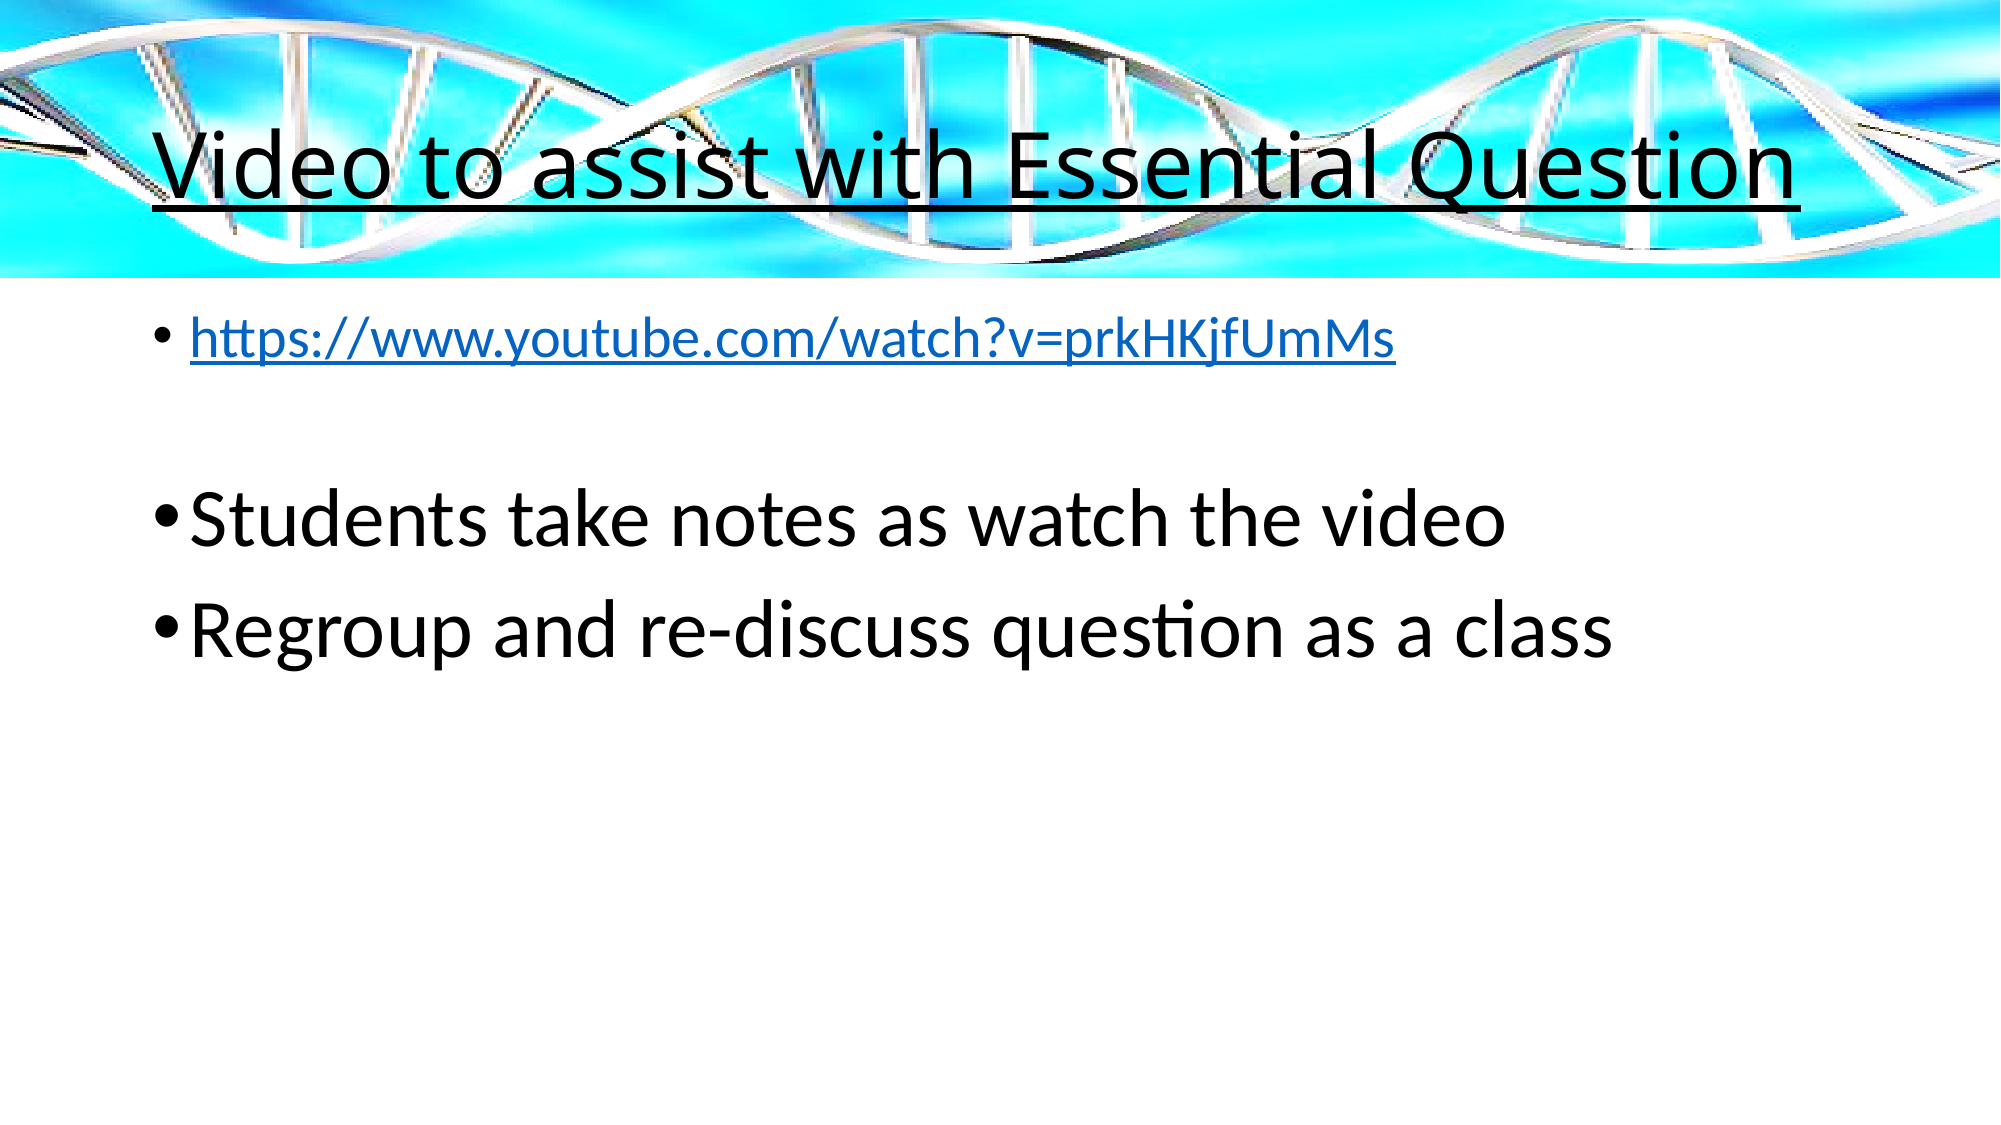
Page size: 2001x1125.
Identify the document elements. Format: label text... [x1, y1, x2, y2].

list https://www.youtube.com/watch?v=prkHKjfUmMs Students take notes as watch the video Regroup and re-discuss question as a class [137, 299, 1863, 1014]
picture [0, 0, 2000, 278]
